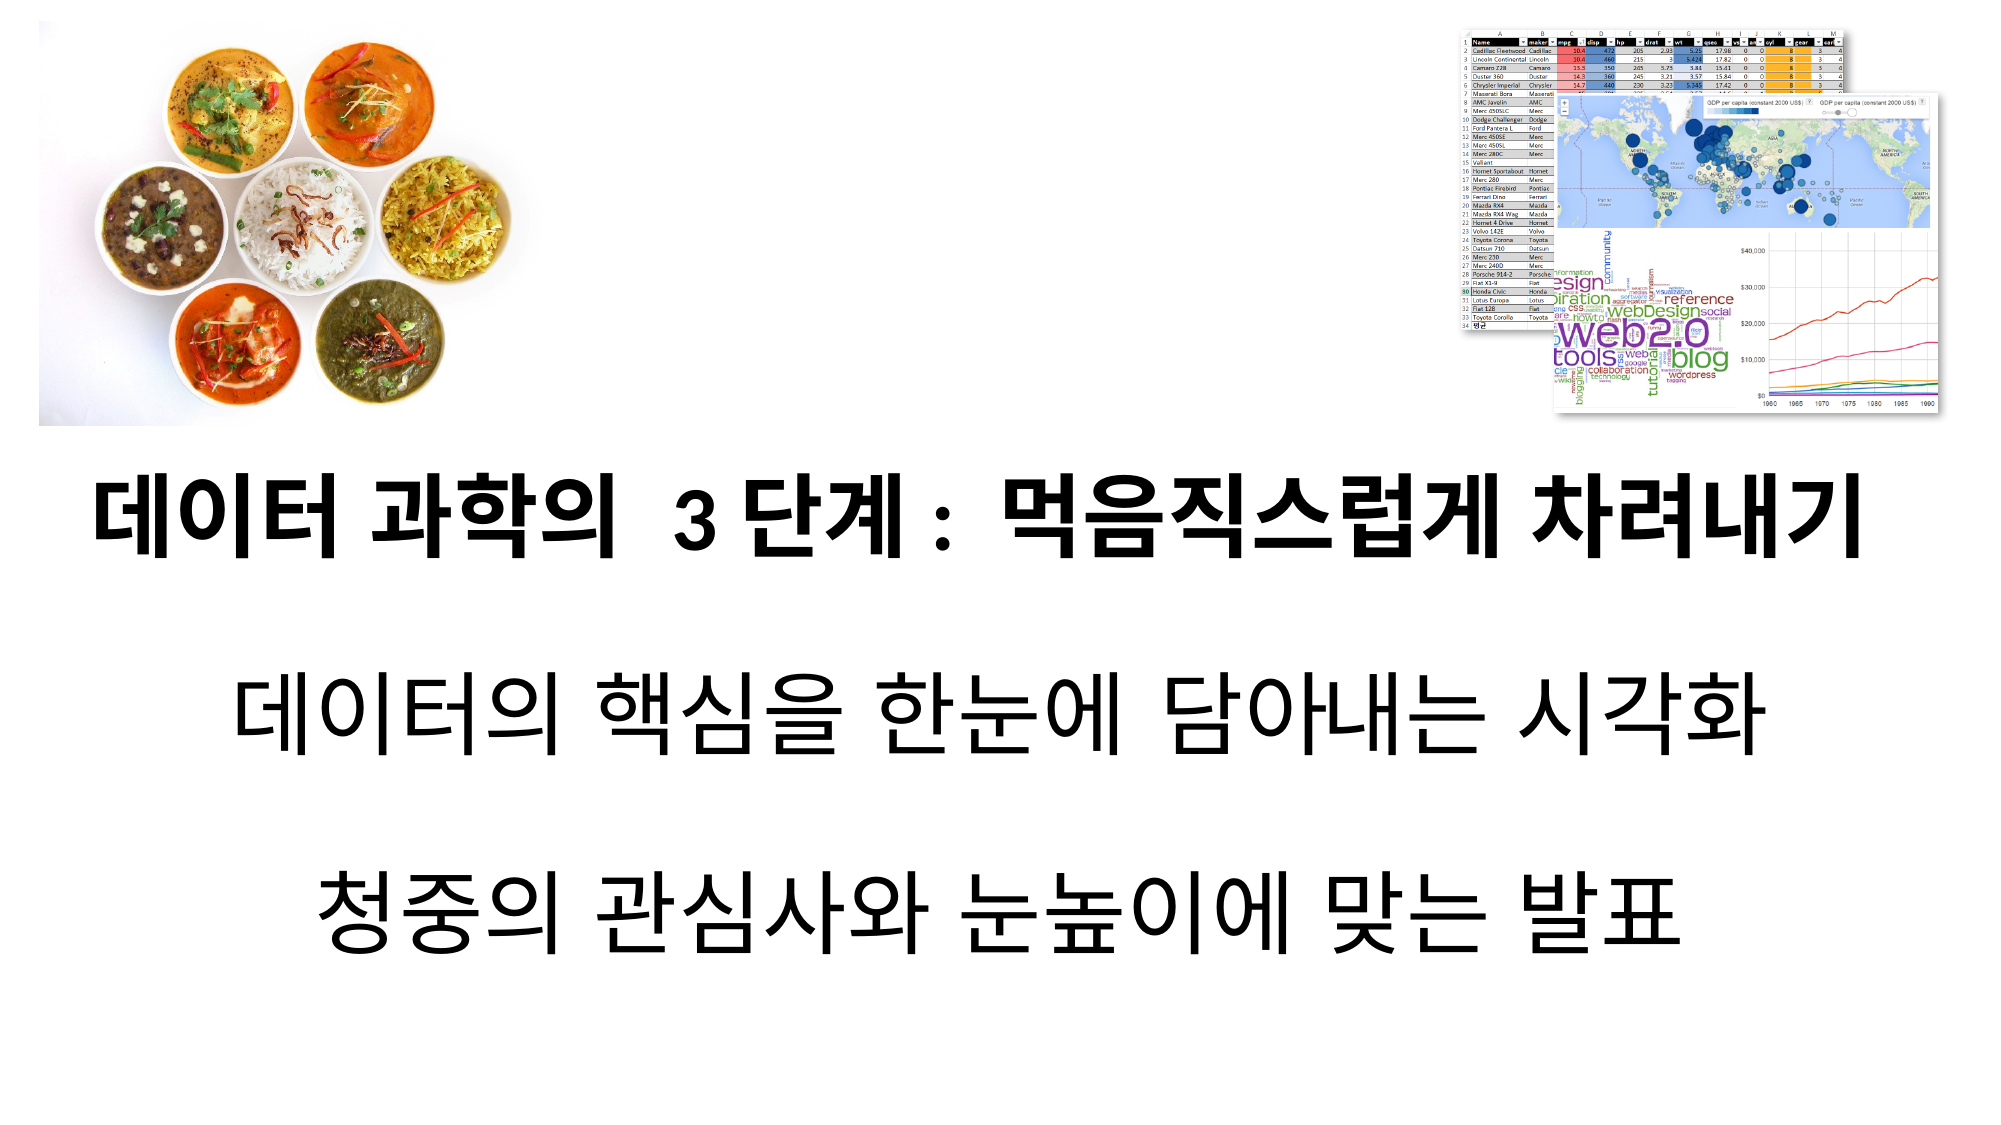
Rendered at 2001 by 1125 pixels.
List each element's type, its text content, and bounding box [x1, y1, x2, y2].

text_box 데이터의 핵심을 한눈에 담아내는 시각화 청중의 관심사와 눈높이에 맞는 발표 [137, 644, 1863, 992]
picture [1461, 30, 1938, 413]
picture [39, 21, 572, 426]
text_box 데이터 과학의 3단계: 먹음직스럽게 차려내기 [75, 412, 1954, 630]
